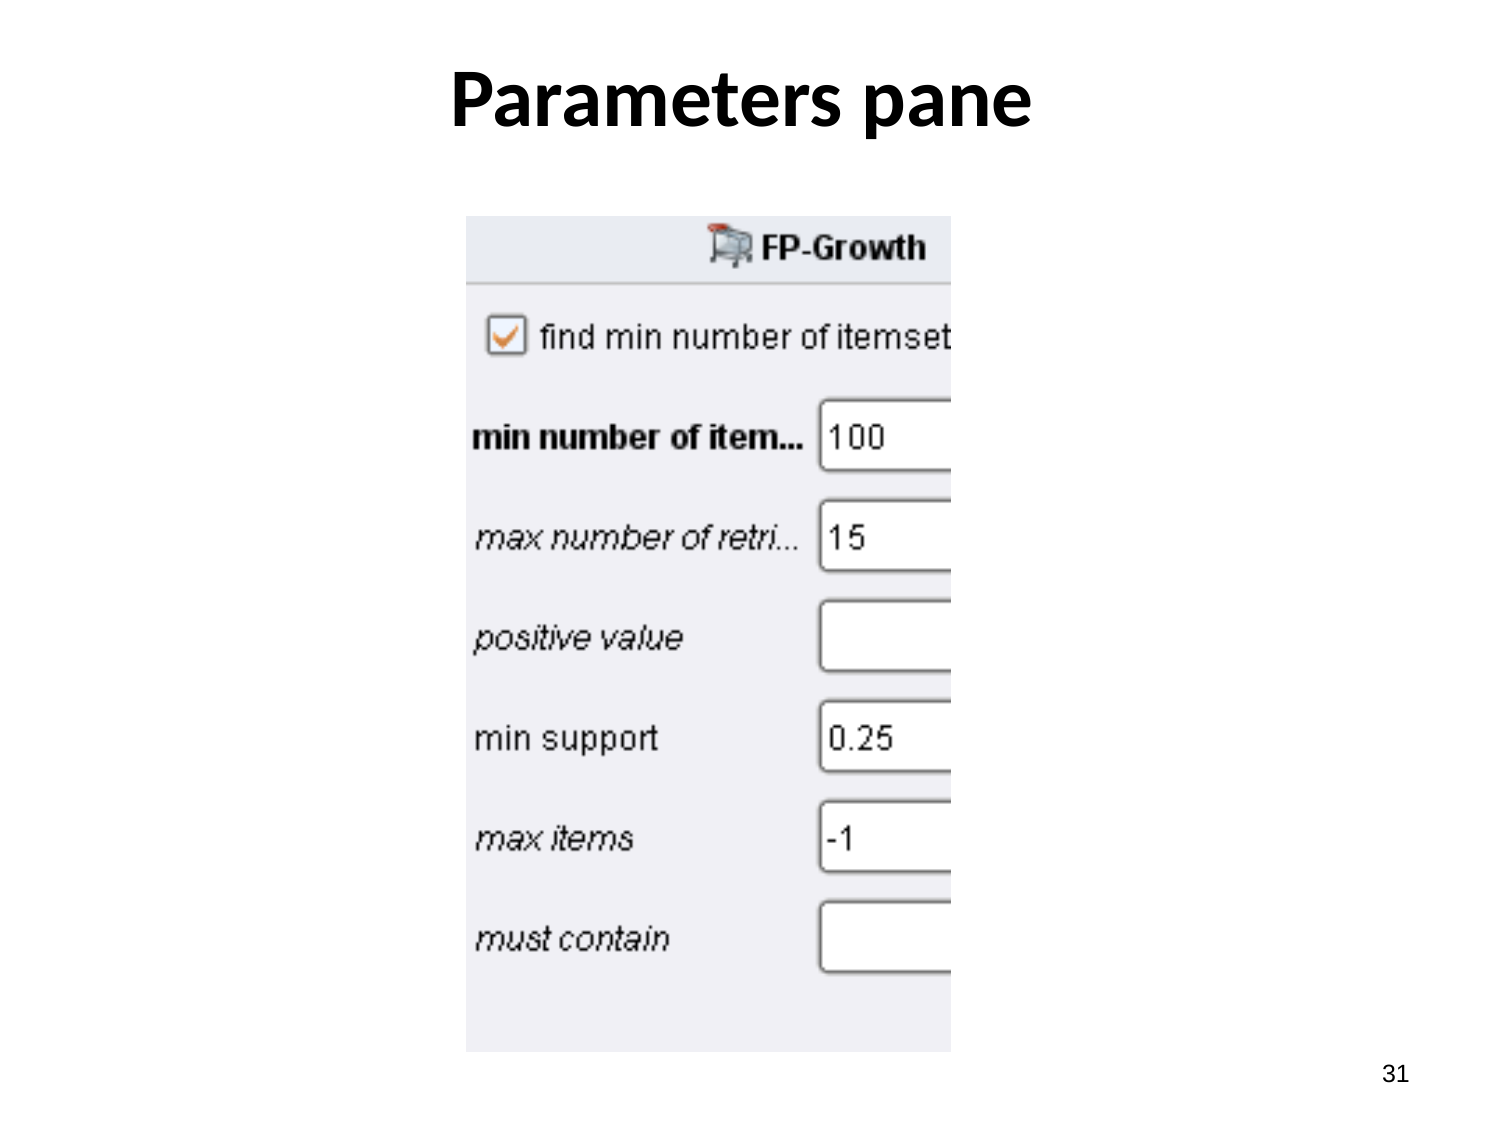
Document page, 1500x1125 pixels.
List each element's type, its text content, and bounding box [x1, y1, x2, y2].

picture [466, 215, 951, 1052]
title Parameters pane [76, 19, 1427, 168]
slide_number 30 [1074, 1042, 1425, 1103]
